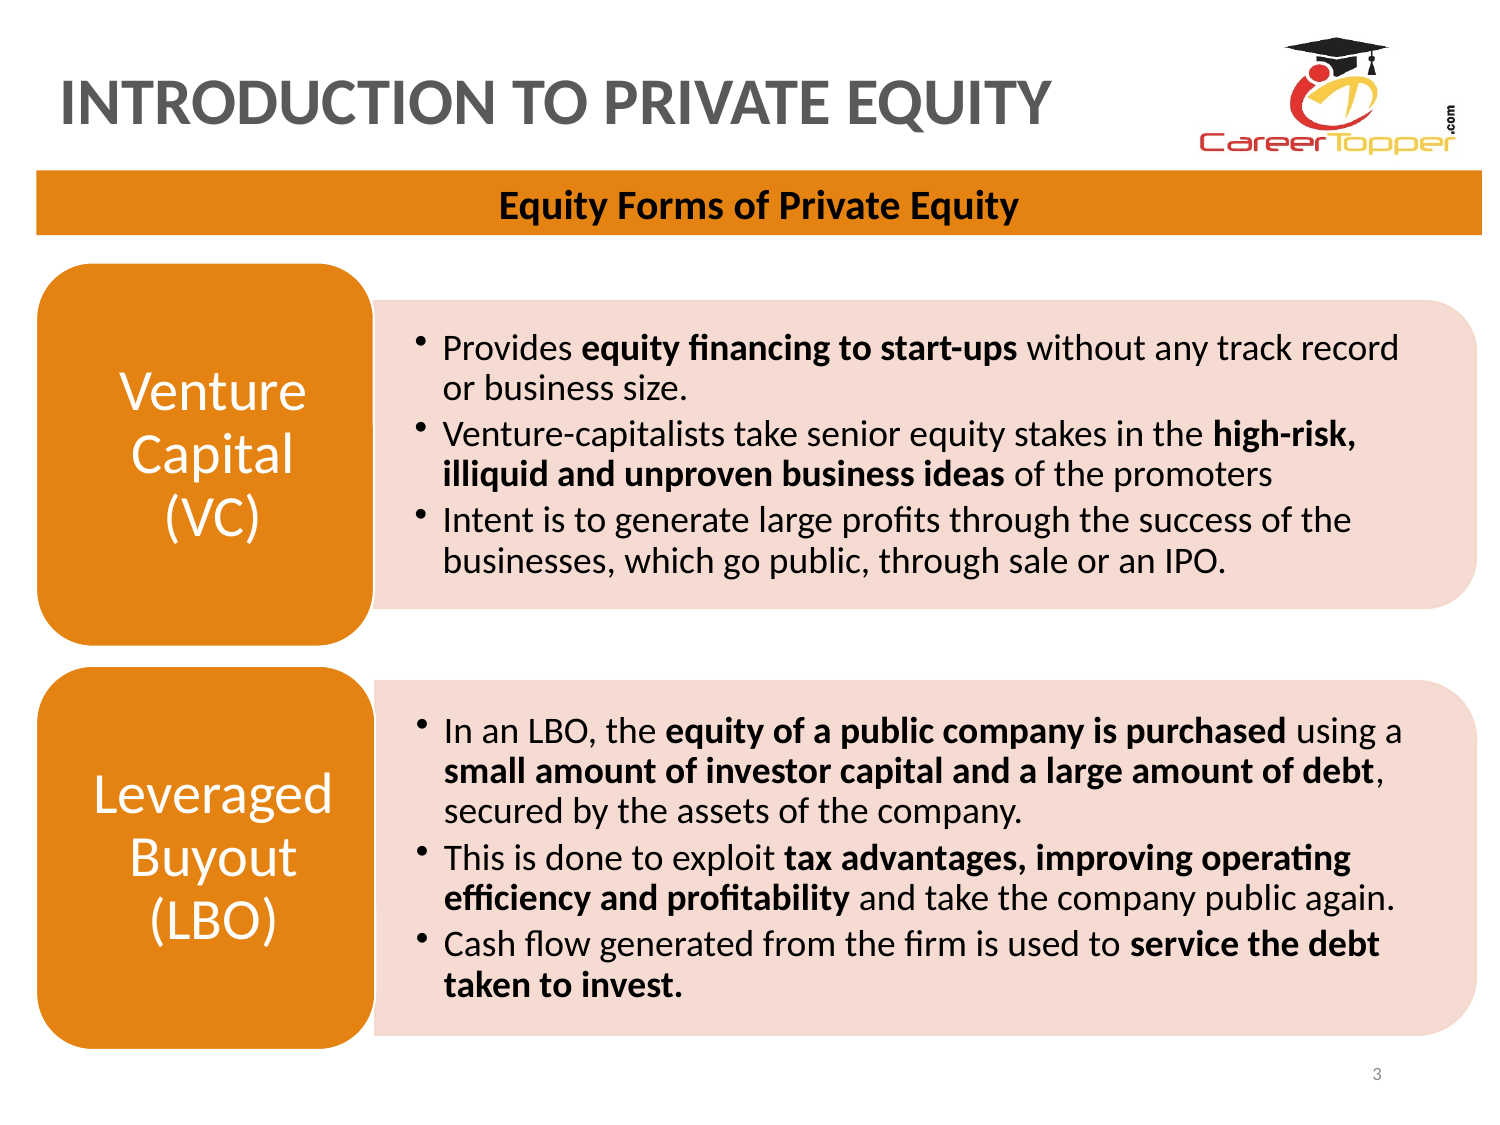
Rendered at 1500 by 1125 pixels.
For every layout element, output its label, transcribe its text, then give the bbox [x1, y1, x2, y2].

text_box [36, 262, 1477, 1050]
picture [1184, 24, 1477, 168]
slide_number 3 [1059, 1050, 1397, 1103]
title INTRODUCTION TO PRIVATE EQUITY [44, 37, 1184, 168]
text_box Equity Forms of Private Equity [36, 170, 1482, 236]
